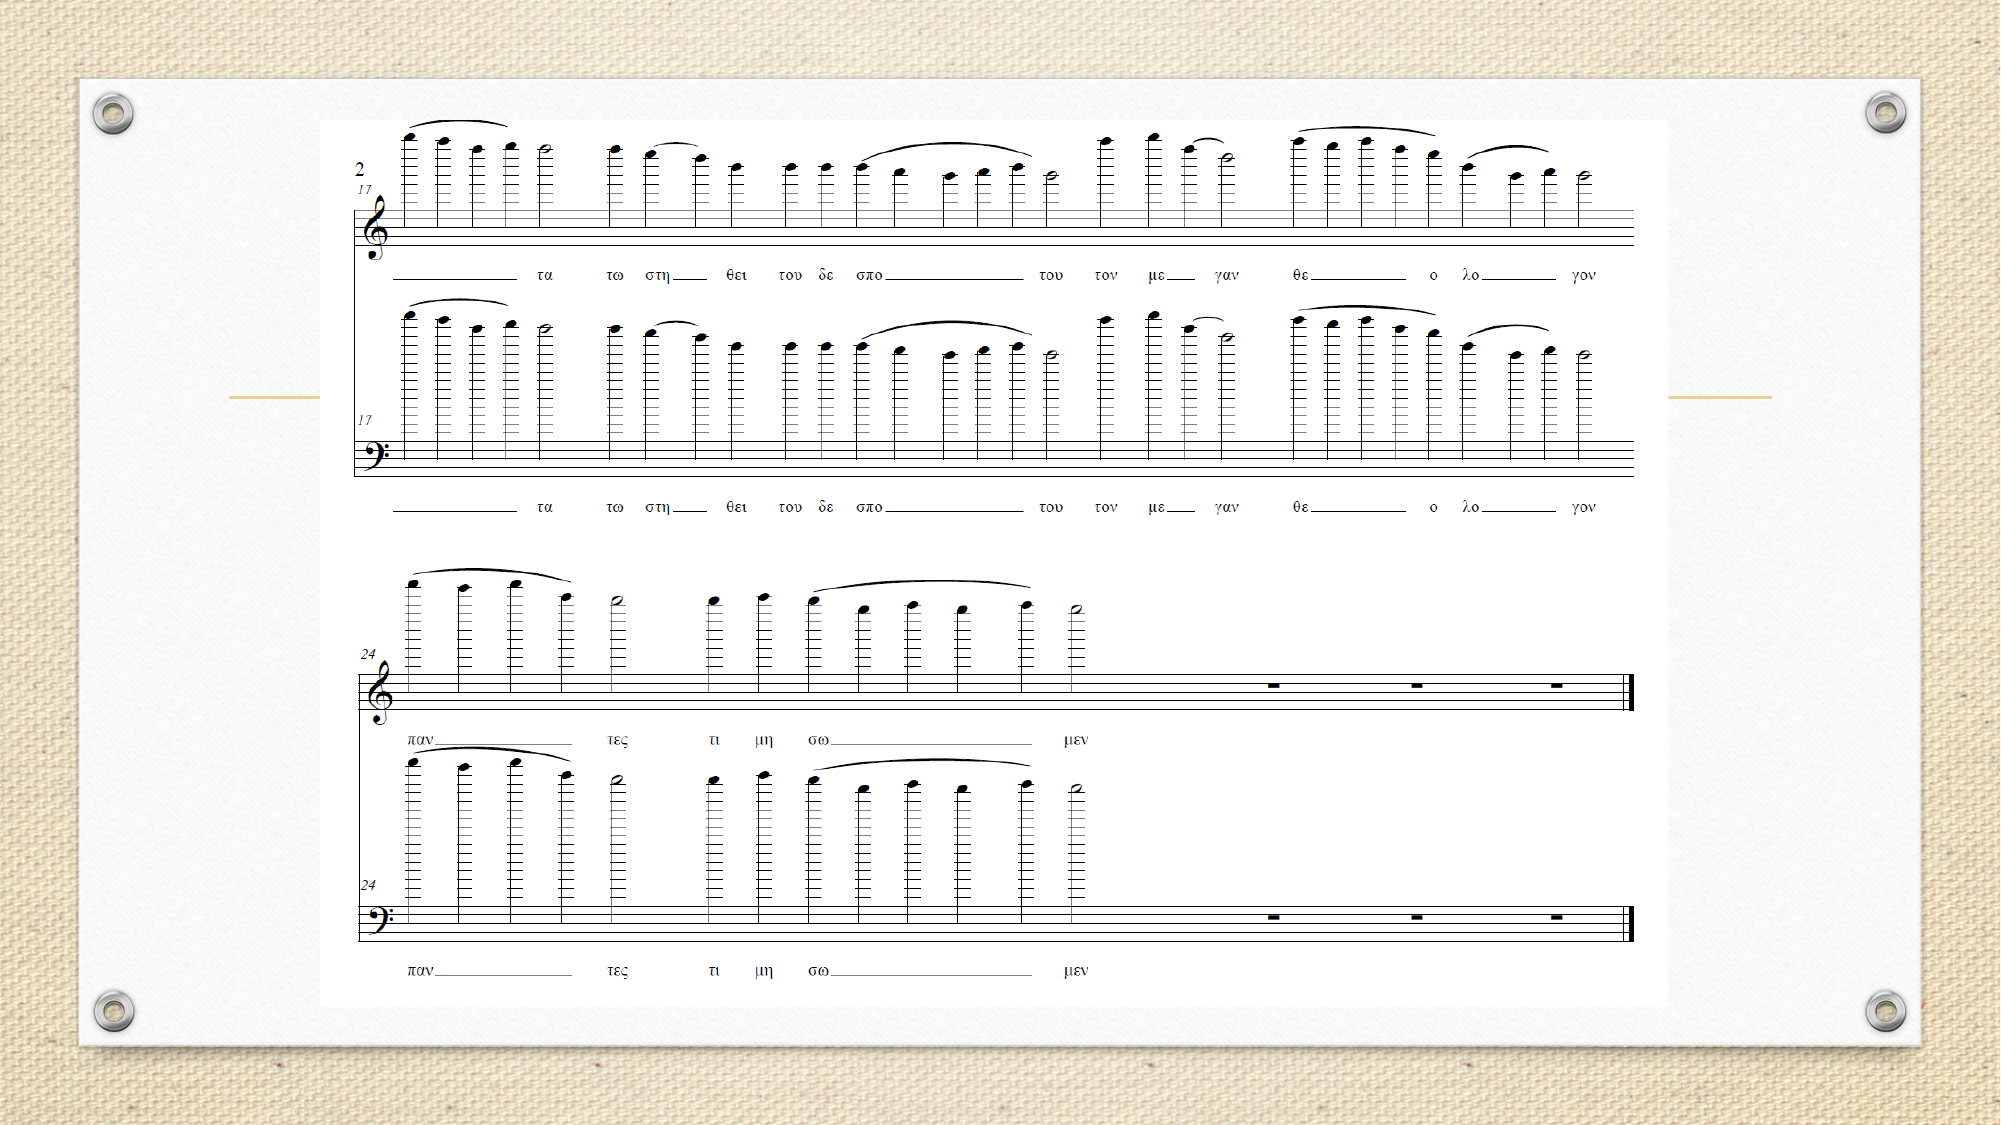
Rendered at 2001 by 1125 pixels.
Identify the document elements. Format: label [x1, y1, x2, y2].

list [319, 120, 1669, 1007]
picture [0, 0, 2001, 1125]
